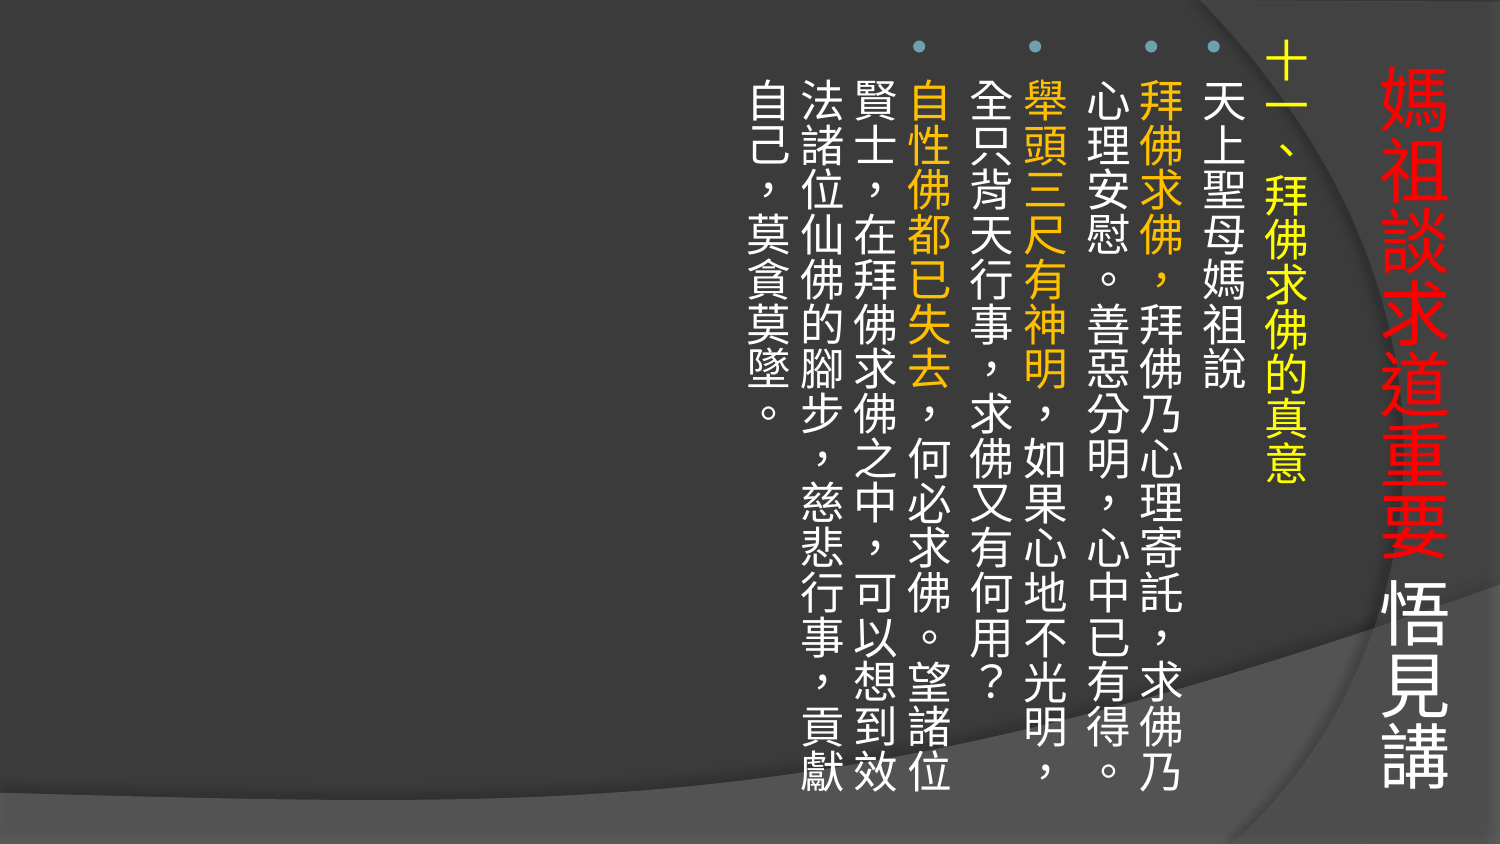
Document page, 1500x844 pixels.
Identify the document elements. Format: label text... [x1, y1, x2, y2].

title 媽祖談求道重要 悟見講 [1353, 43, 1473, 812]
list 十一、拜佛求佛的真意 天上聖母媽祖說 拜佛求佛，拜佛乃心理寄託，求佛乃心理安慰。善惡分明，心中已有得。 舉頭三尺有神明，如果心地不光明，全只背天行事，求佛又有何用？ 自性佛都已失去，何必求佛。望諸位賢士，在拜佛求佛之中，可以想到效法諸位仙佛的腳步，慈悲行事，貢獻自己，莫貪莫墜。 [29, 20, 1353, 824]
